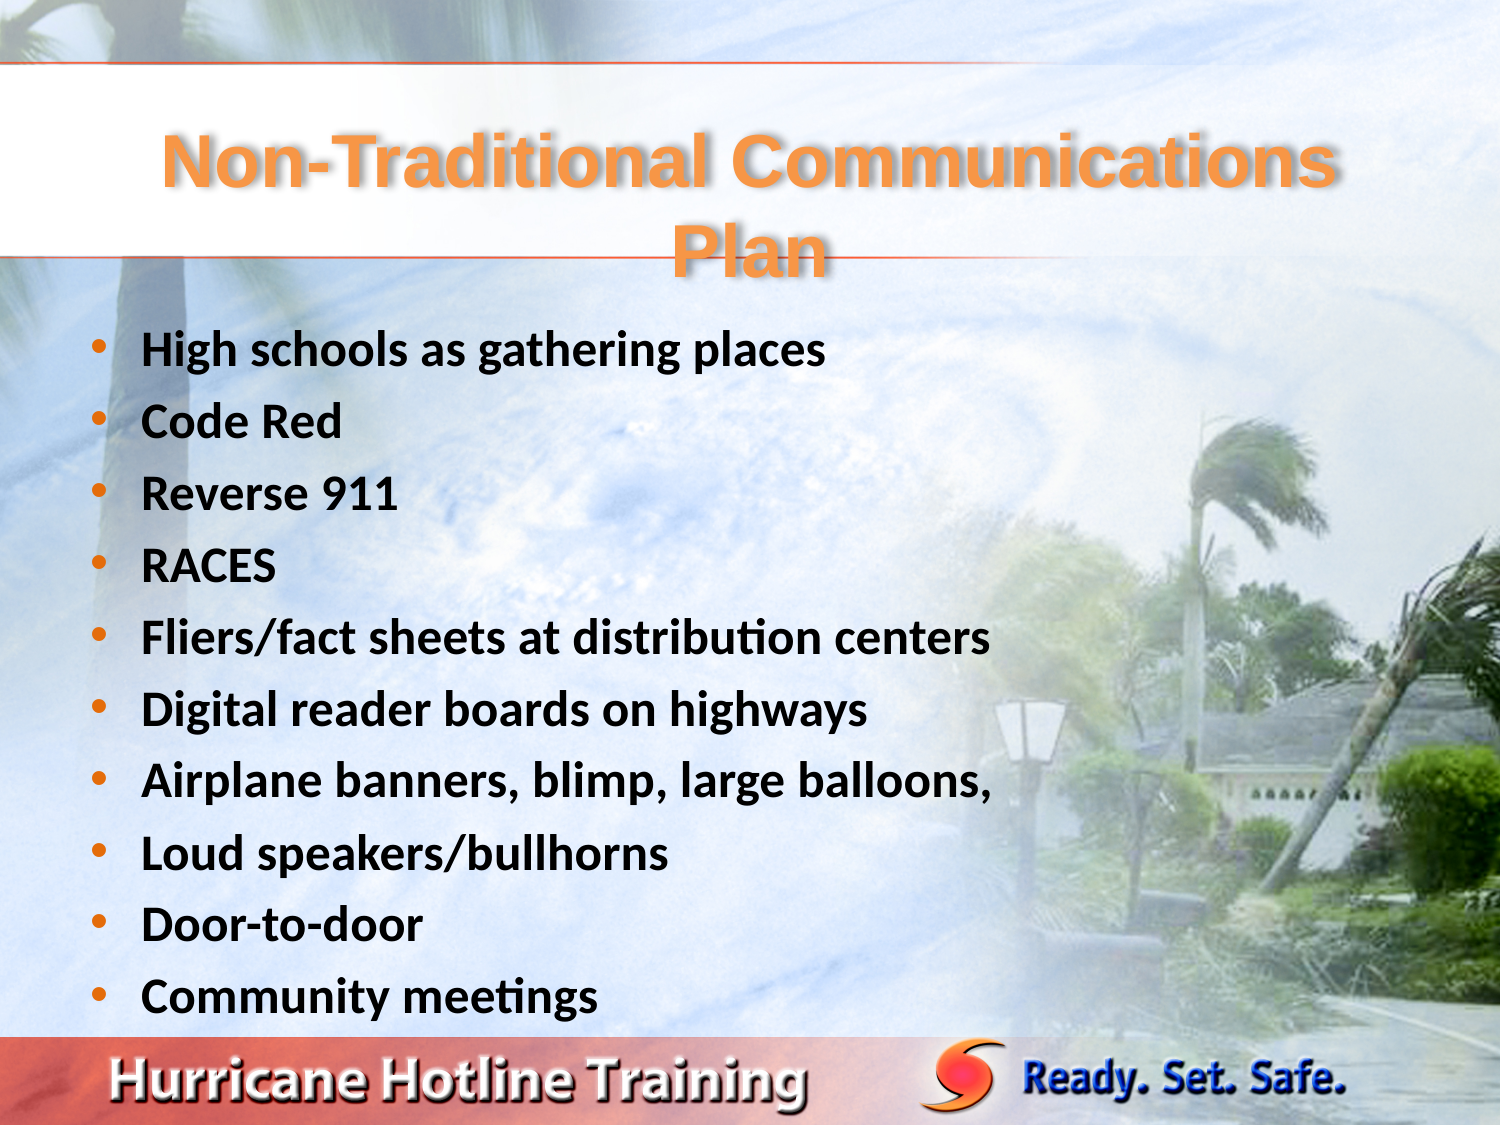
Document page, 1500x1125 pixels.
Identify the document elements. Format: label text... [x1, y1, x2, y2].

title Non-Traditional Communications Plan [75, 62, 1425, 263]
picture [0, 0, 1500, 1125]
list High schools as gathering places Code Red Reverse 911 RACES Fliers/fact sheets at distribution centers Digital reader boards on highways Airplane banners, blimp, large balloons, Loud speakers/bullhorns Door-to-door Community meetings [75, 307, 1425, 1038]
